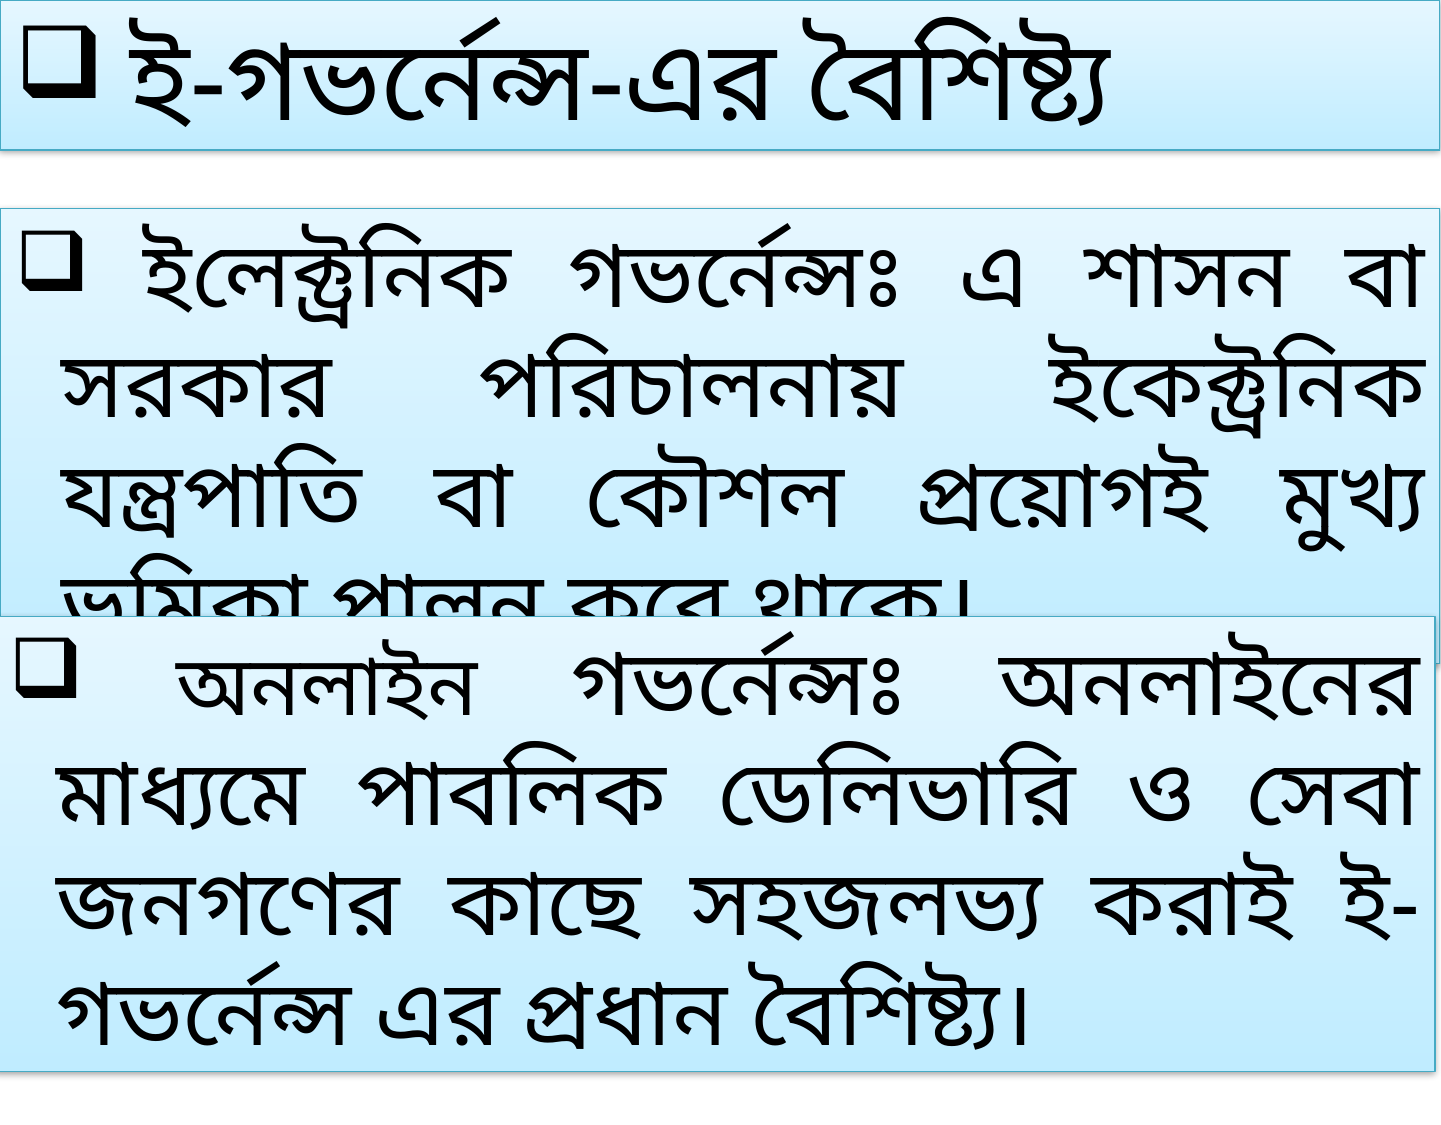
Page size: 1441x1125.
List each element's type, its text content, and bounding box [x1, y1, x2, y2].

text_box ই-গভর্নেন্স-এর বৈশিষ্ট্য [0, 0, 1441, 151]
text_box ইলেক্ট্রনিক গভর্নেন্সঃ এ শাসন বা সরকার পরিচালনায় ইকেক্ট্রনিক যন্ত্রপাতি বা কৌশল প্রয়োগই মুখ্য ভূমিকা পালন করে থাকে। [0, 208, 1441, 664]
text_box অনলাইন গভর্নেন্সঃ অনলাইনের মাধ্যমে পাবলিক ডেলিভারি ও সেবা জনগণের কাছে সহজলভ্য করাই ই-গভর্নেন্স এর প্রধান বৈশিষ্ট্য। [0, 616, 1436, 1072]
